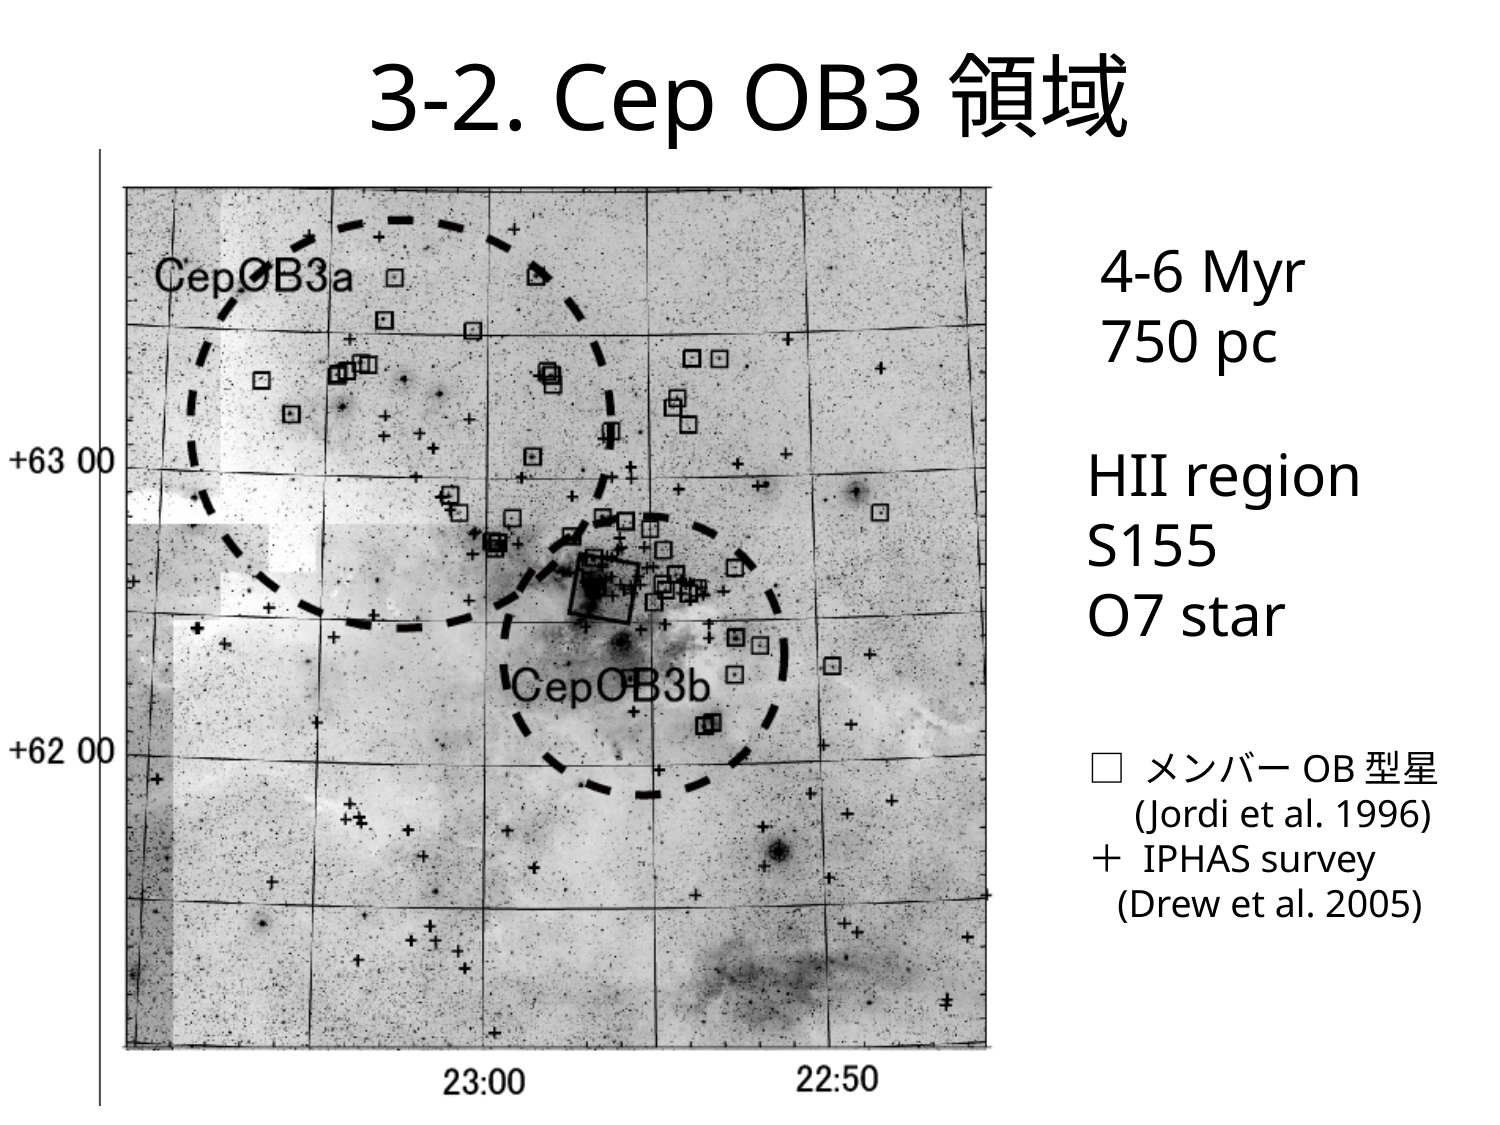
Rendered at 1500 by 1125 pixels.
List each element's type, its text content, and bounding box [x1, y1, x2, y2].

text_box □ メンバーOB型星 (Jordi et al. 1996) ＋ IPHAS survey (Drew et al. 2005) [1386, 737, 1455, 933]
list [0, 149, 1382, 1106]
title 3-2. Cep OB3領域 [75, 0, 1425, 188]
